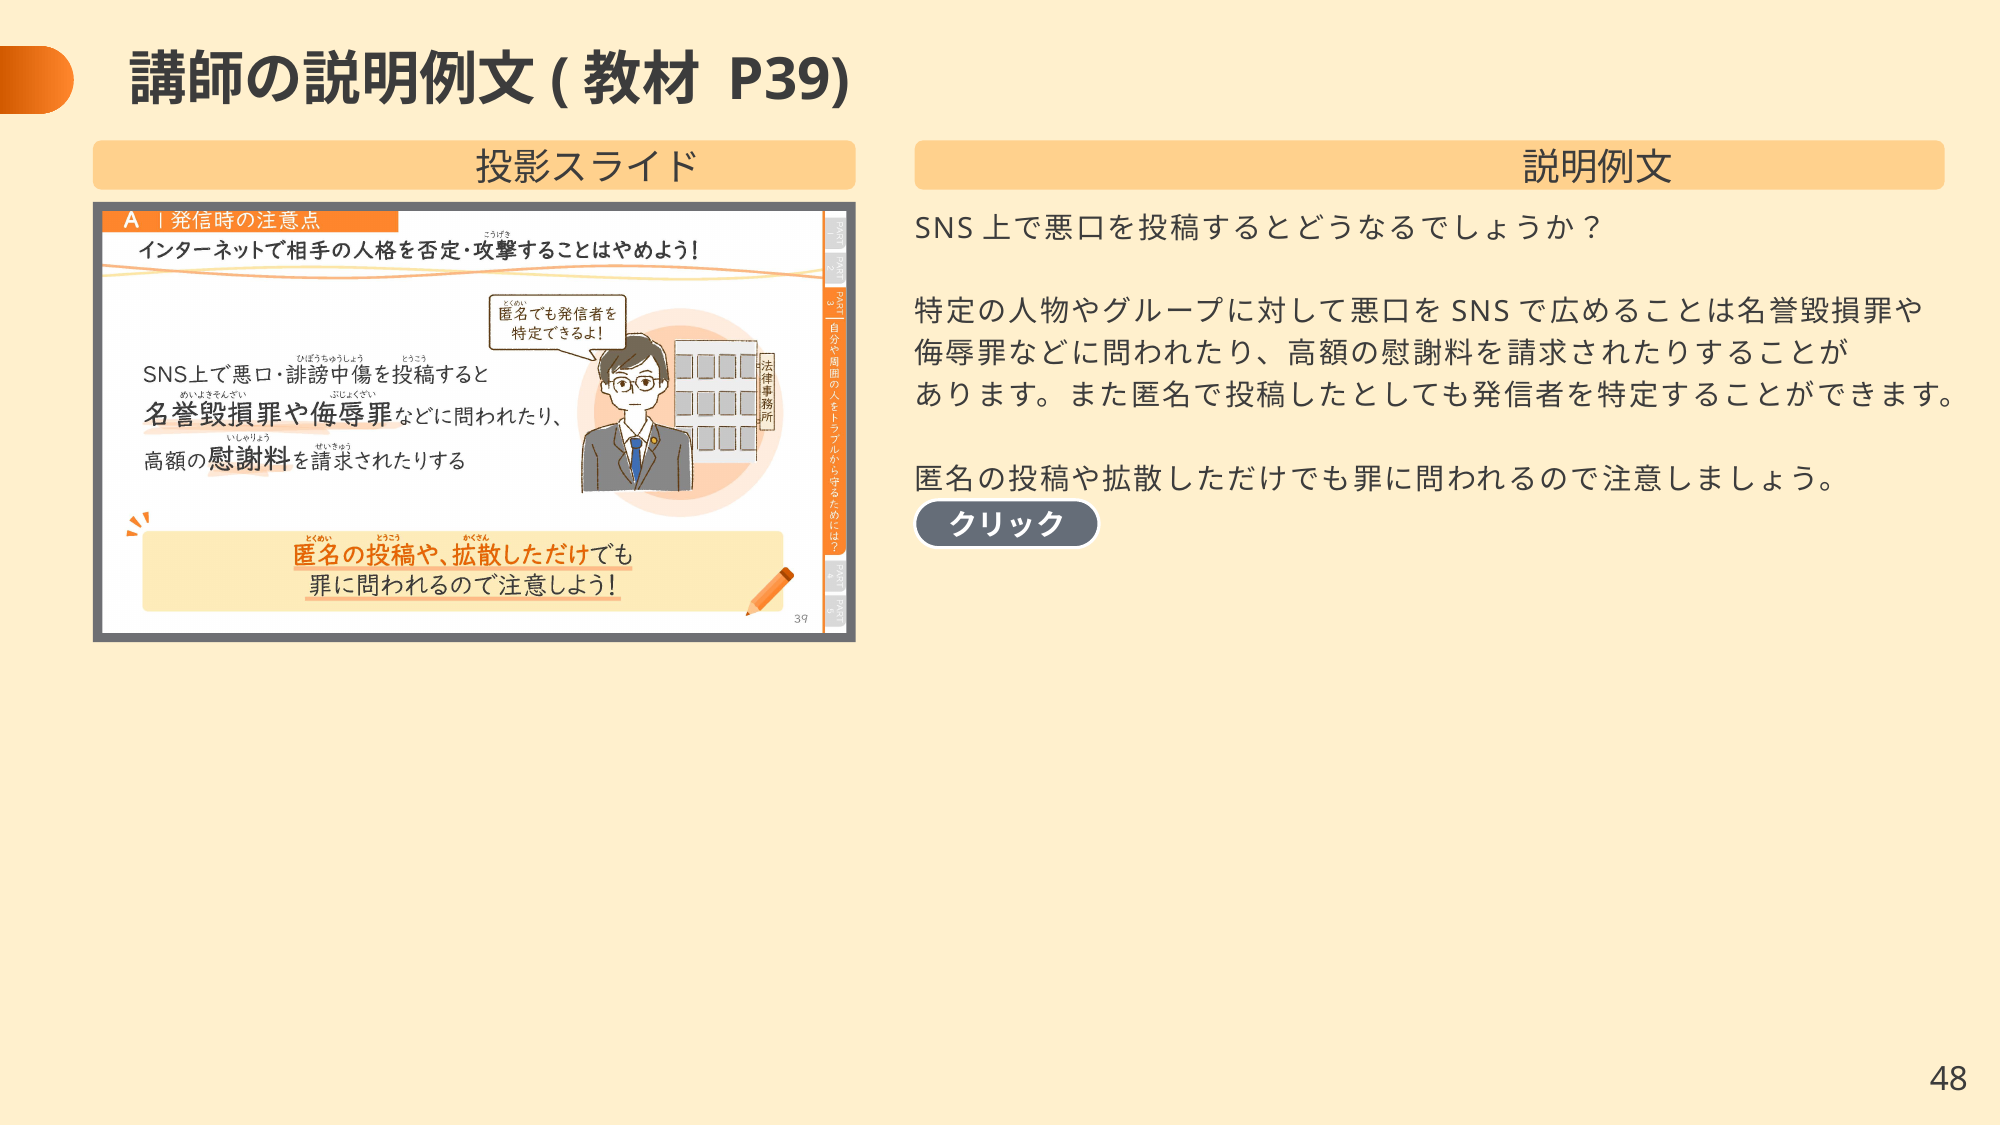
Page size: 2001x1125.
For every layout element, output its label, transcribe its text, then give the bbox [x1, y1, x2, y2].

text_box [92, 201, 857, 643]
picture [102, 211, 847, 633]
text_box SNS上で悪口を投稿するとどうなるでしょうか？ 特定の人物やグループに対して悪口をSNSで広めることは名誉毀損罪や 侮辱罪などに問われたり、高額の慰謝料を請求されたりすることが あります。また匿名で投稿したとしても発信者を特定することができます。 匿名の投稿や拡散しただけでも罪に問われるので注意しましょう。 [914, 201, 1945, 496]
title 講師の説明例文(教材 P39) [92, 49, 1908, 111]
text_box クリック [913, 498, 1101, 549]
text_box 投影スライド [91, 139, 857, 191]
text_box 説明例文 [913, 139, 1946, 191]
slide_number 47 [1884, 1065, 1968, 1096]
